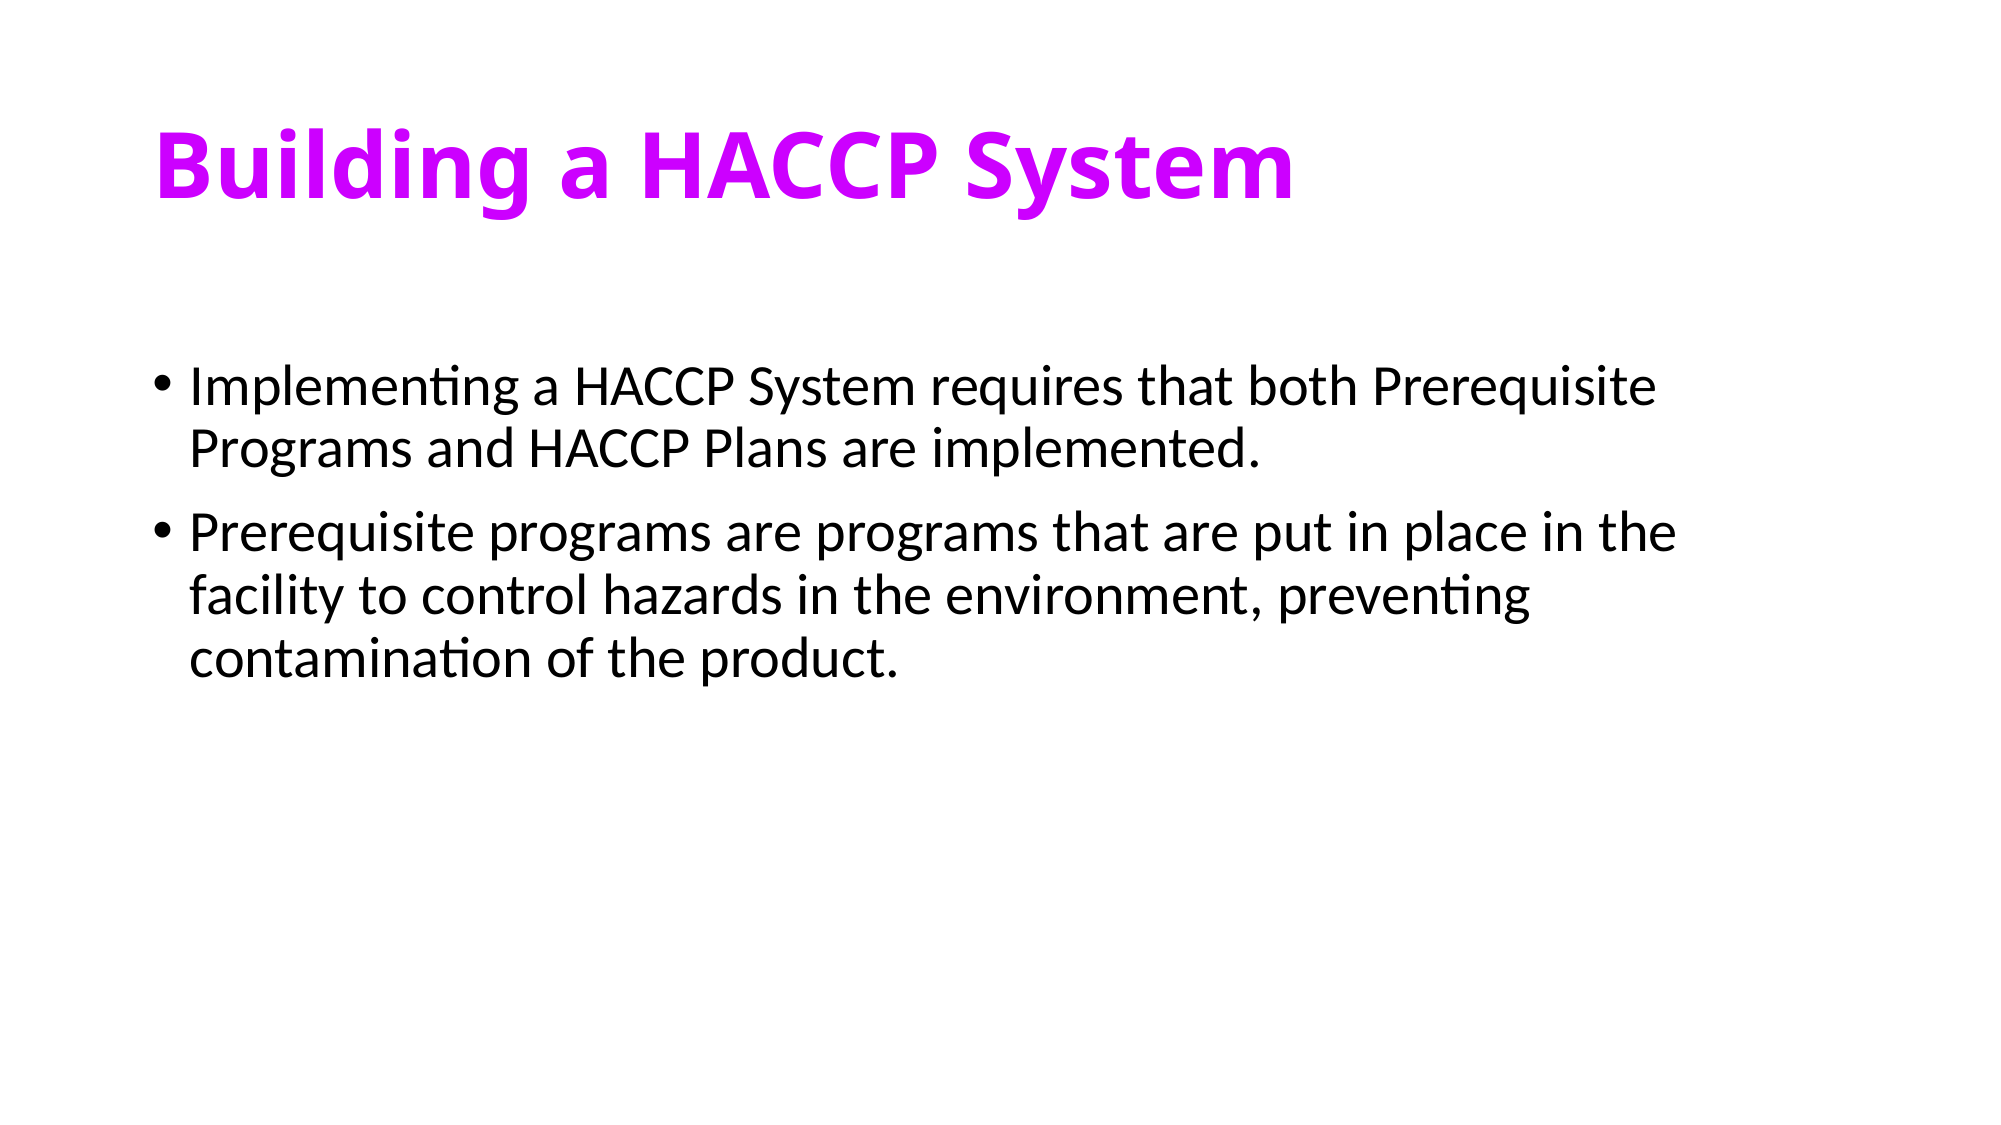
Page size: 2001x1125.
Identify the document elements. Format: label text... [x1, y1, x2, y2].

title Building a HACCP System [137, 59, 1863, 278]
list Implementing a HACCP System requires that both Prerequisite Programs and HACCP Plans are implemented. Prerequisite programs are programs that are put in place in the facility to control hazards in the environment, preventing contamination of the product. [137, 347, 1798, 1014]
